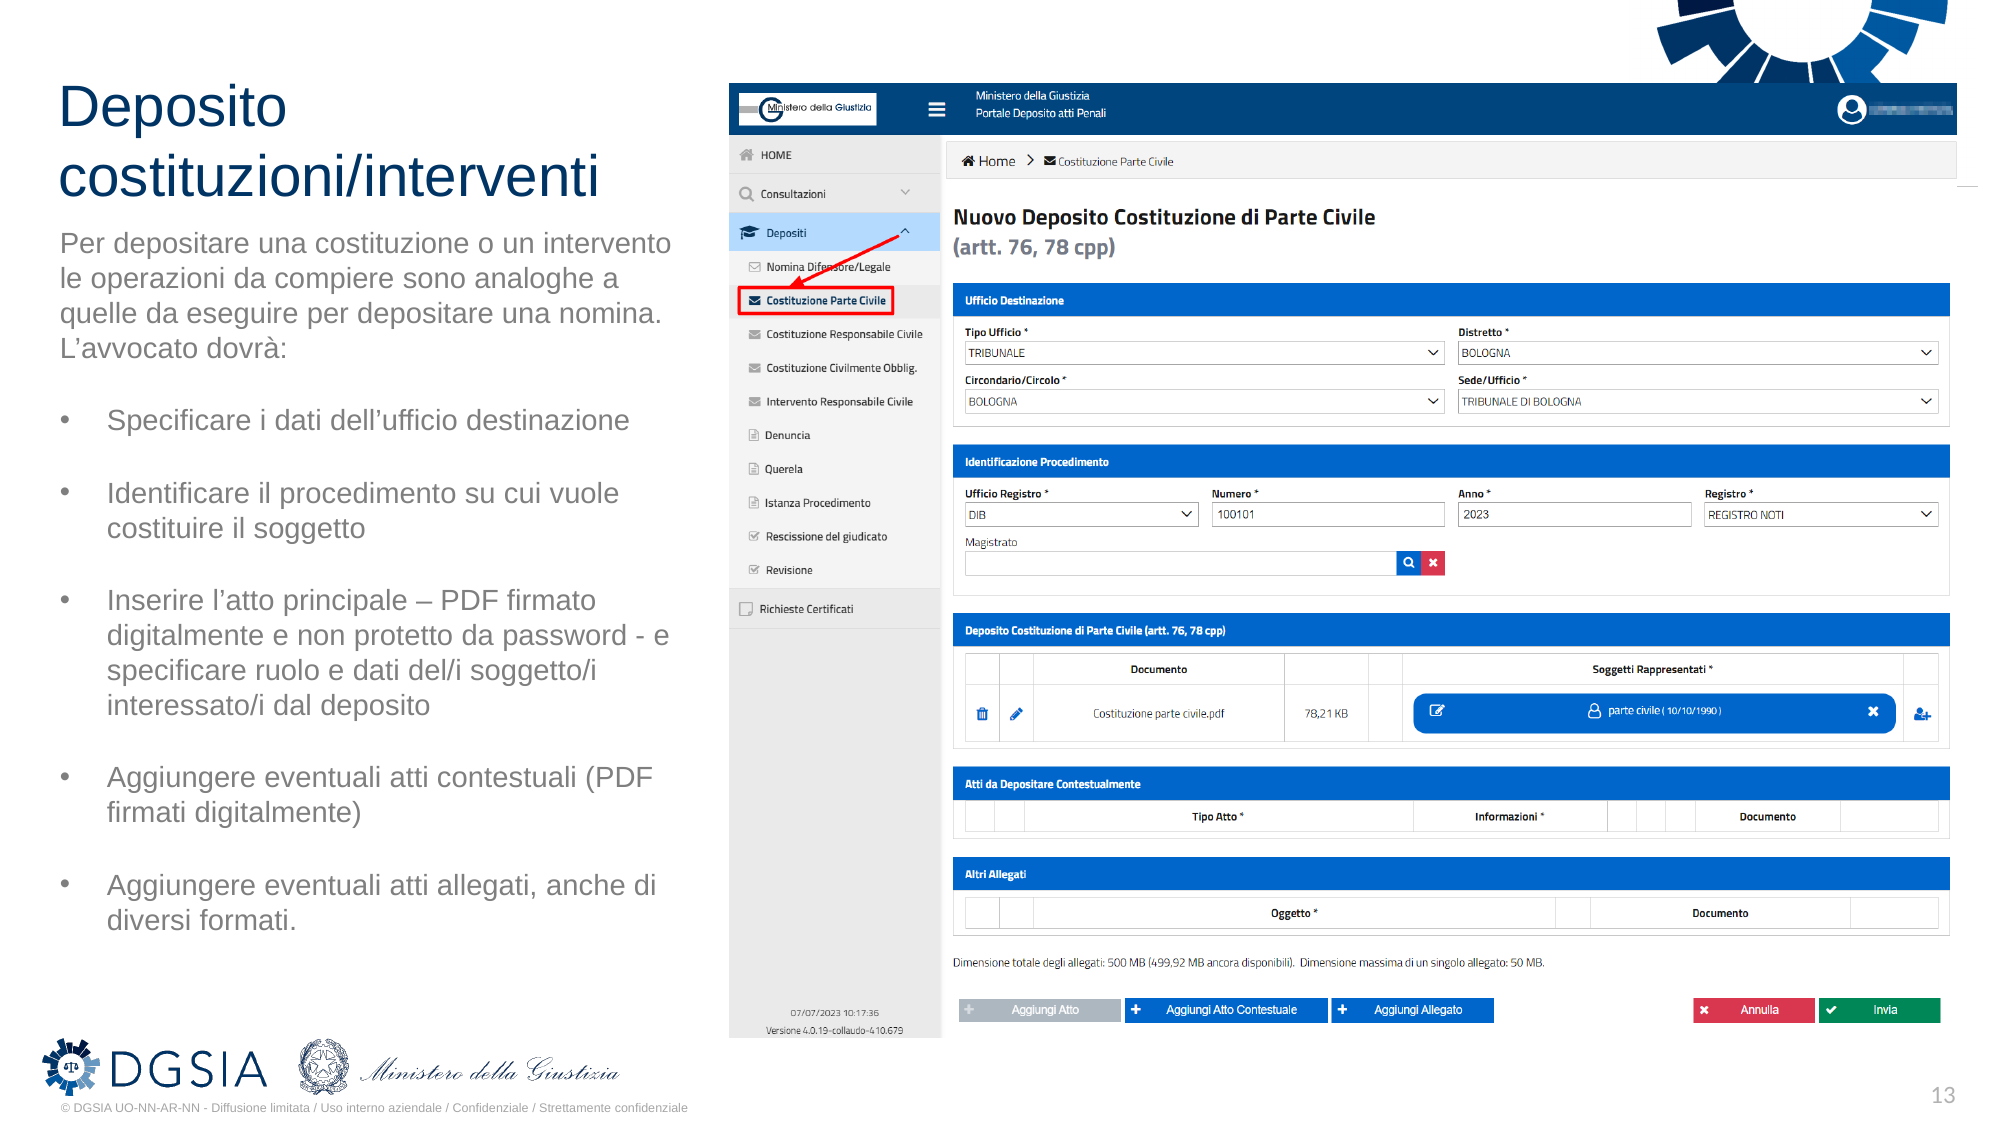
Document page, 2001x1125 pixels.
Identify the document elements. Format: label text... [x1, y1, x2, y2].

text_box Per depositare una costituzione o un intervento le operazioni da compiere sono analoghe a quelle da eseguire per depositare una nomina. L’avvocato dovrà: Specificare i dati dell’ufficio destinazione Identificare il procedimento su cui vuole costituire il soggetto Inserire l’atto principale – PDF firmato digitalmente e non protetto da password - e specificare ruolo e dati del/i soggetto/i interessato/i dal deposito Aggiungere eventuali atti contestuali (PDF firmati digitalmente) Aggiungere eventuali atti allegati, anche di diversi formati. [45, 216, 709, 1125]
text_box Deposito costituzioni/interventi [43, 60, 727, 216]
picture [729, 0, 1977, 1038]
slide_number 13 [1520, 1063, 1971, 1123]
